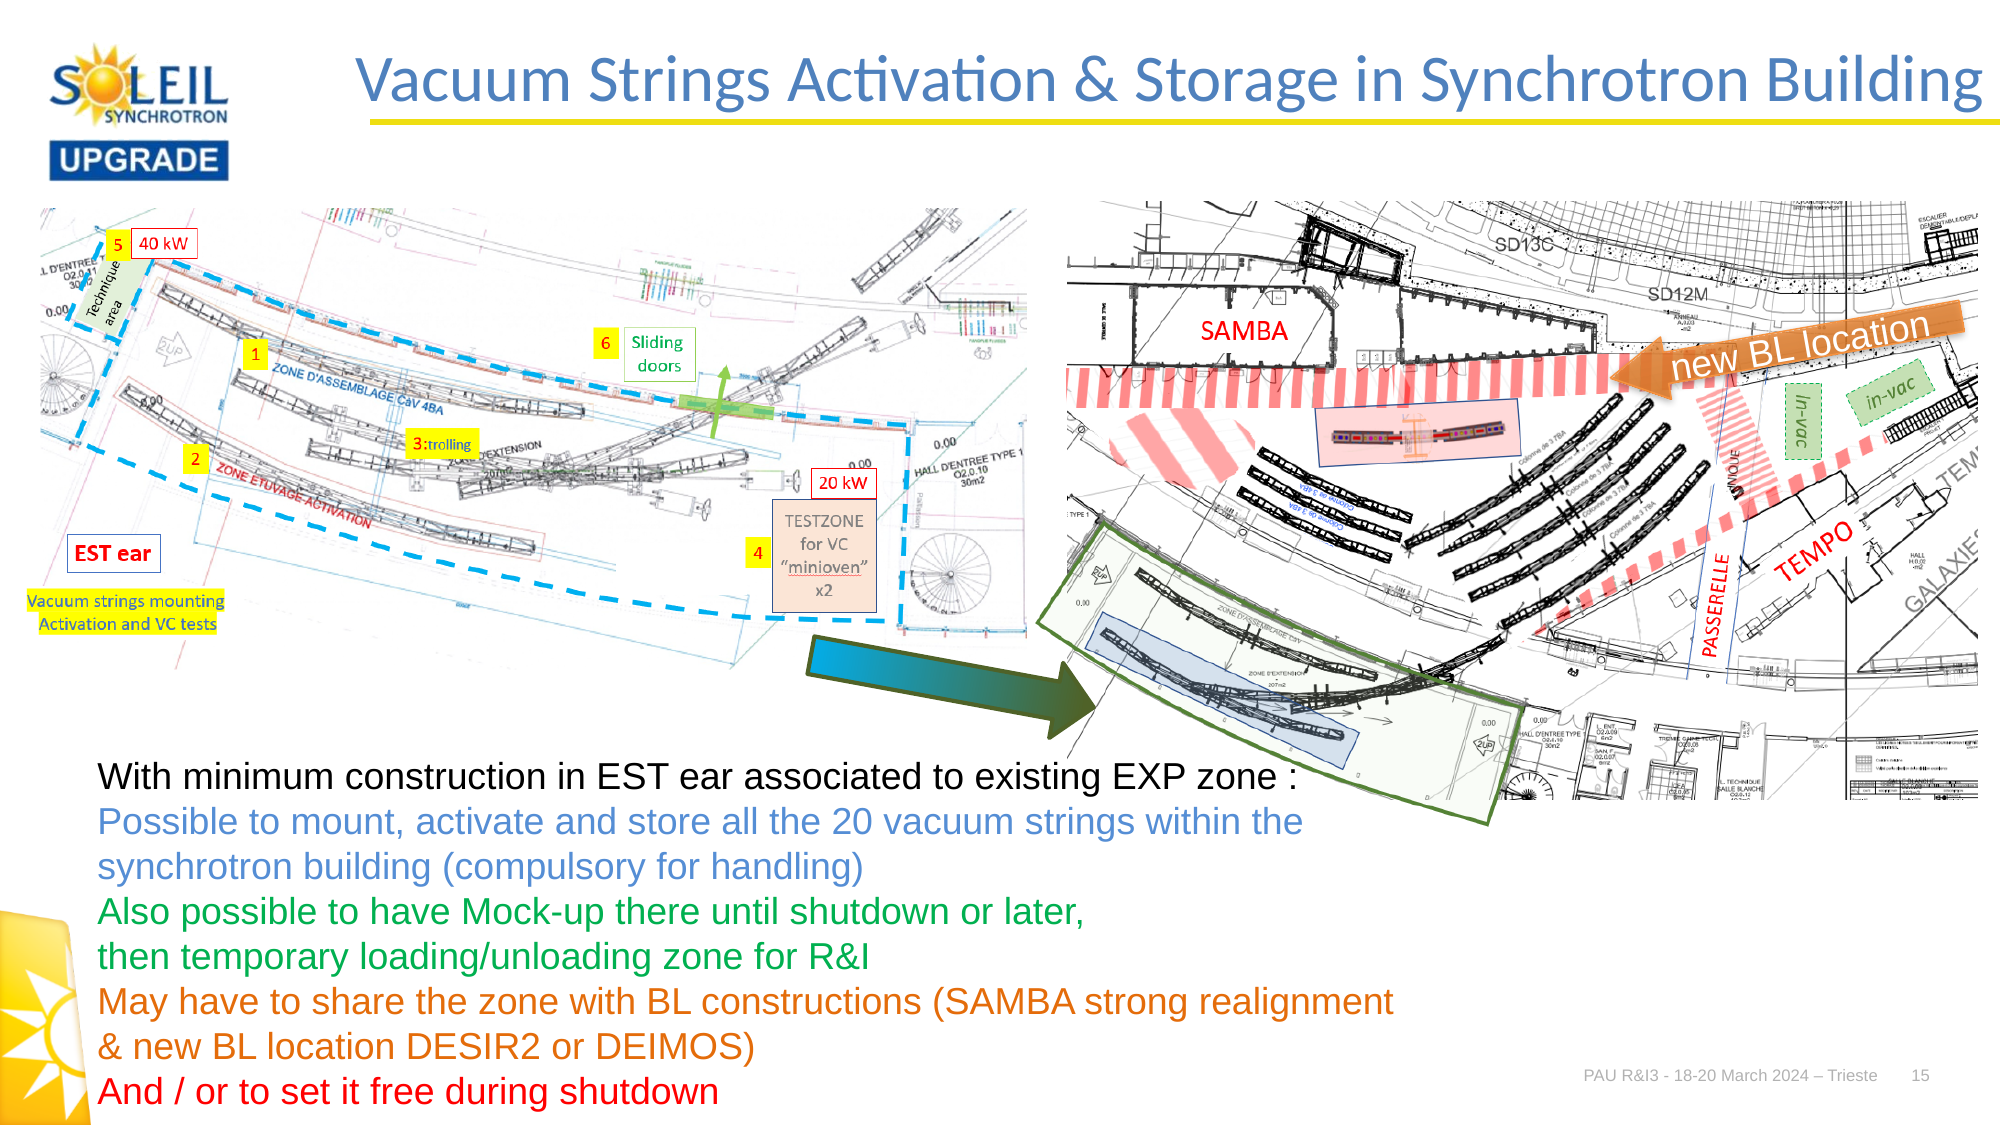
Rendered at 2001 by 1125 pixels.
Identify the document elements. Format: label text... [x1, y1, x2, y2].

title Vacuum Strings Activation & Storage in Synchrotron Building [332, 28, 2000, 121]
picture [21, 21, 1979, 828]
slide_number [1556, 1044, 1945, 1105]
picture [0, 910, 91, 1125]
text_box With minimum construction in EST ear associated to existing EXP zone : Possible to mount, activate and store all the 20 vacuum strings within the synchrotron building (compulsory for handling) Also possible to have Mock-up there until shutdown or later, then temporary loading/unloading zone for R&I May have to share the zone with BL constructions (SAMBA strong realignment & new BL location DESIR2 or DEIMOS) And / or to set it free during shutdown [82, 745, 1430, 1120]
text_box [817, 678, 1023, 716]
